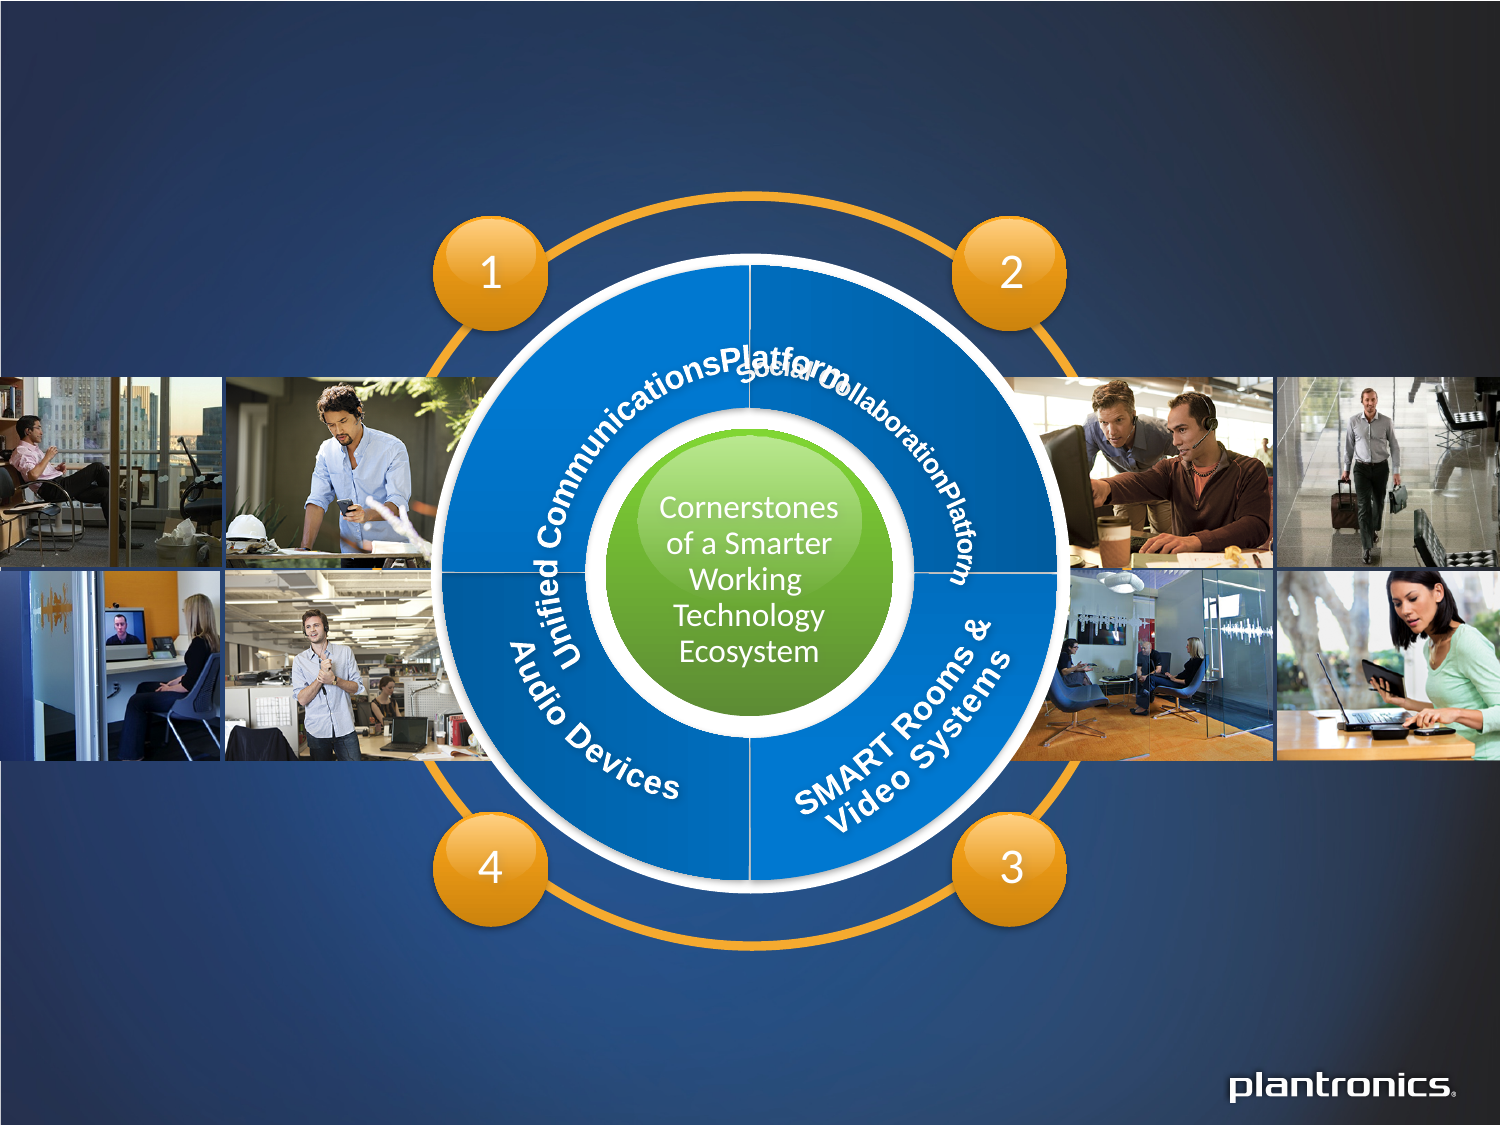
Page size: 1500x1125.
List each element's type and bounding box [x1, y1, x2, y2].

picture [0, 0, 1500, 1125]
text_box [951, 811, 1068, 928]
text_box [951, 215, 1068, 332]
text_box [442, 265, 1058, 881]
text_box [433, 215, 549, 332]
text_box [433, 811, 549, 928]
